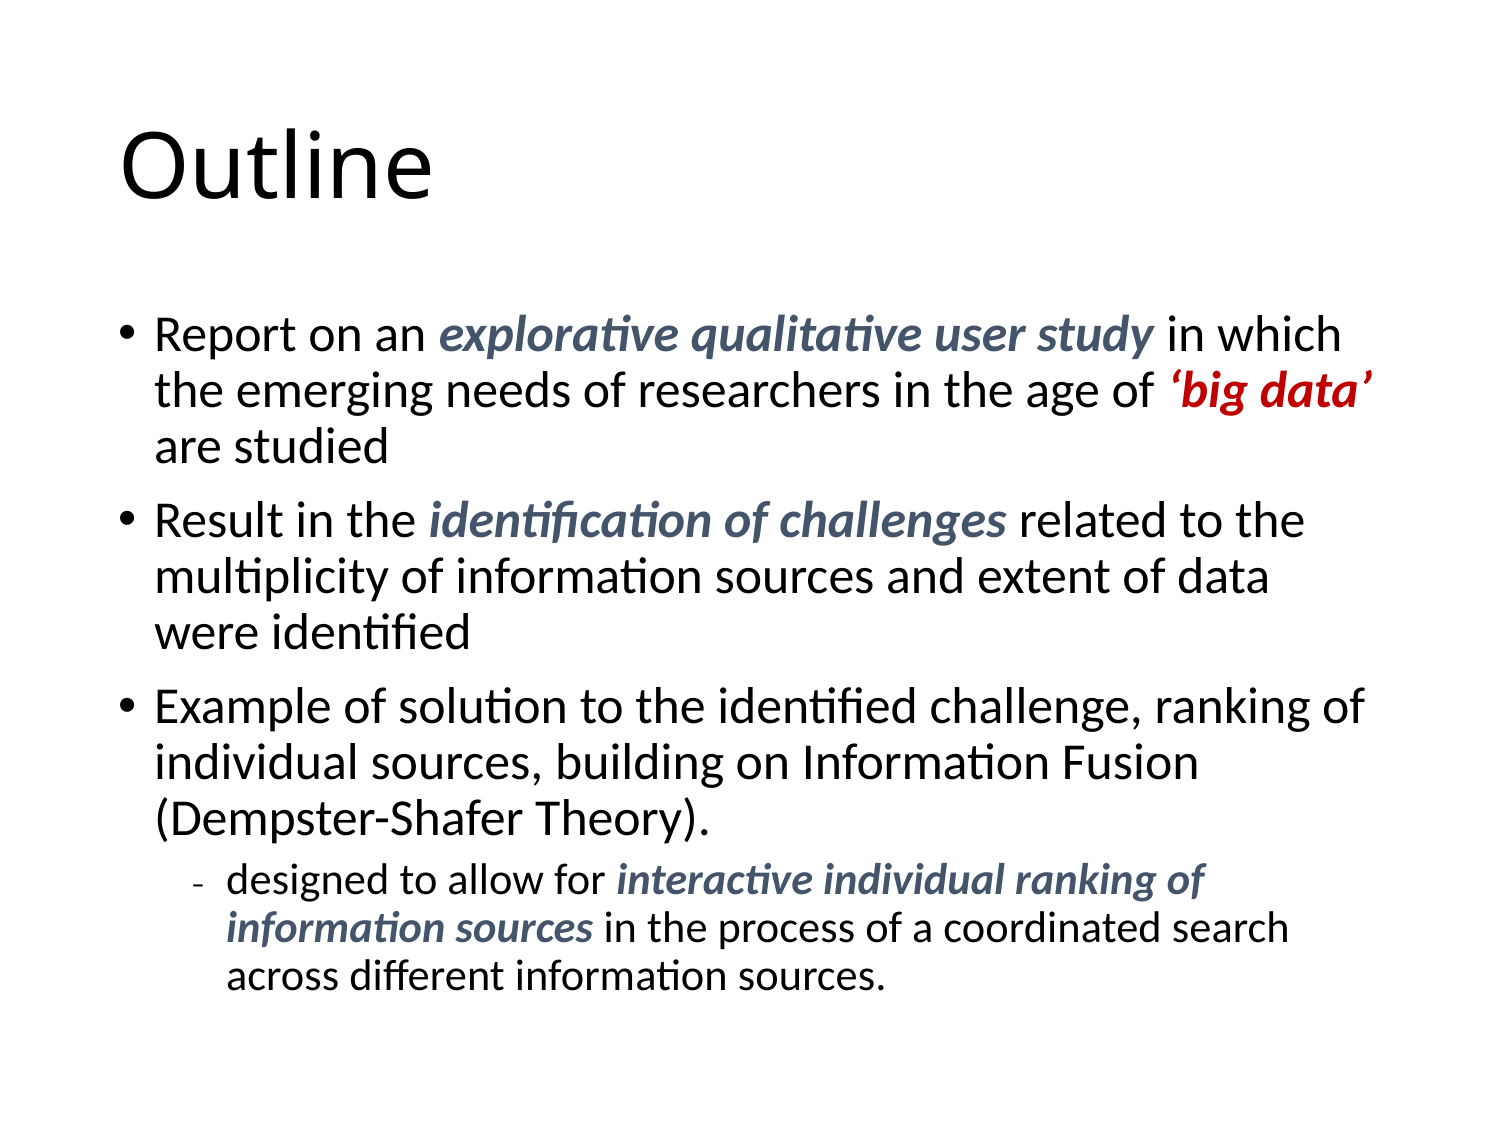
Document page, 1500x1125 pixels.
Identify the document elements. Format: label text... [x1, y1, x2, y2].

title Outline [103, 59, 1397, 278]
list Report on an explorative qualitative user study in which the emerging needs of researchers in the age of ‘big data’ are studied Result in the identification of challenges related to the multiplicity of information sources and extent of data were identified Example of solution to the identified challenge, ranking of individual sources, building on Information Fusion (Dempster-Shafer Theory). designed to allow for interactive individual ranking of information sources in the process of a coordinated search across different information sources. [103, 299, 1397, 1014]
